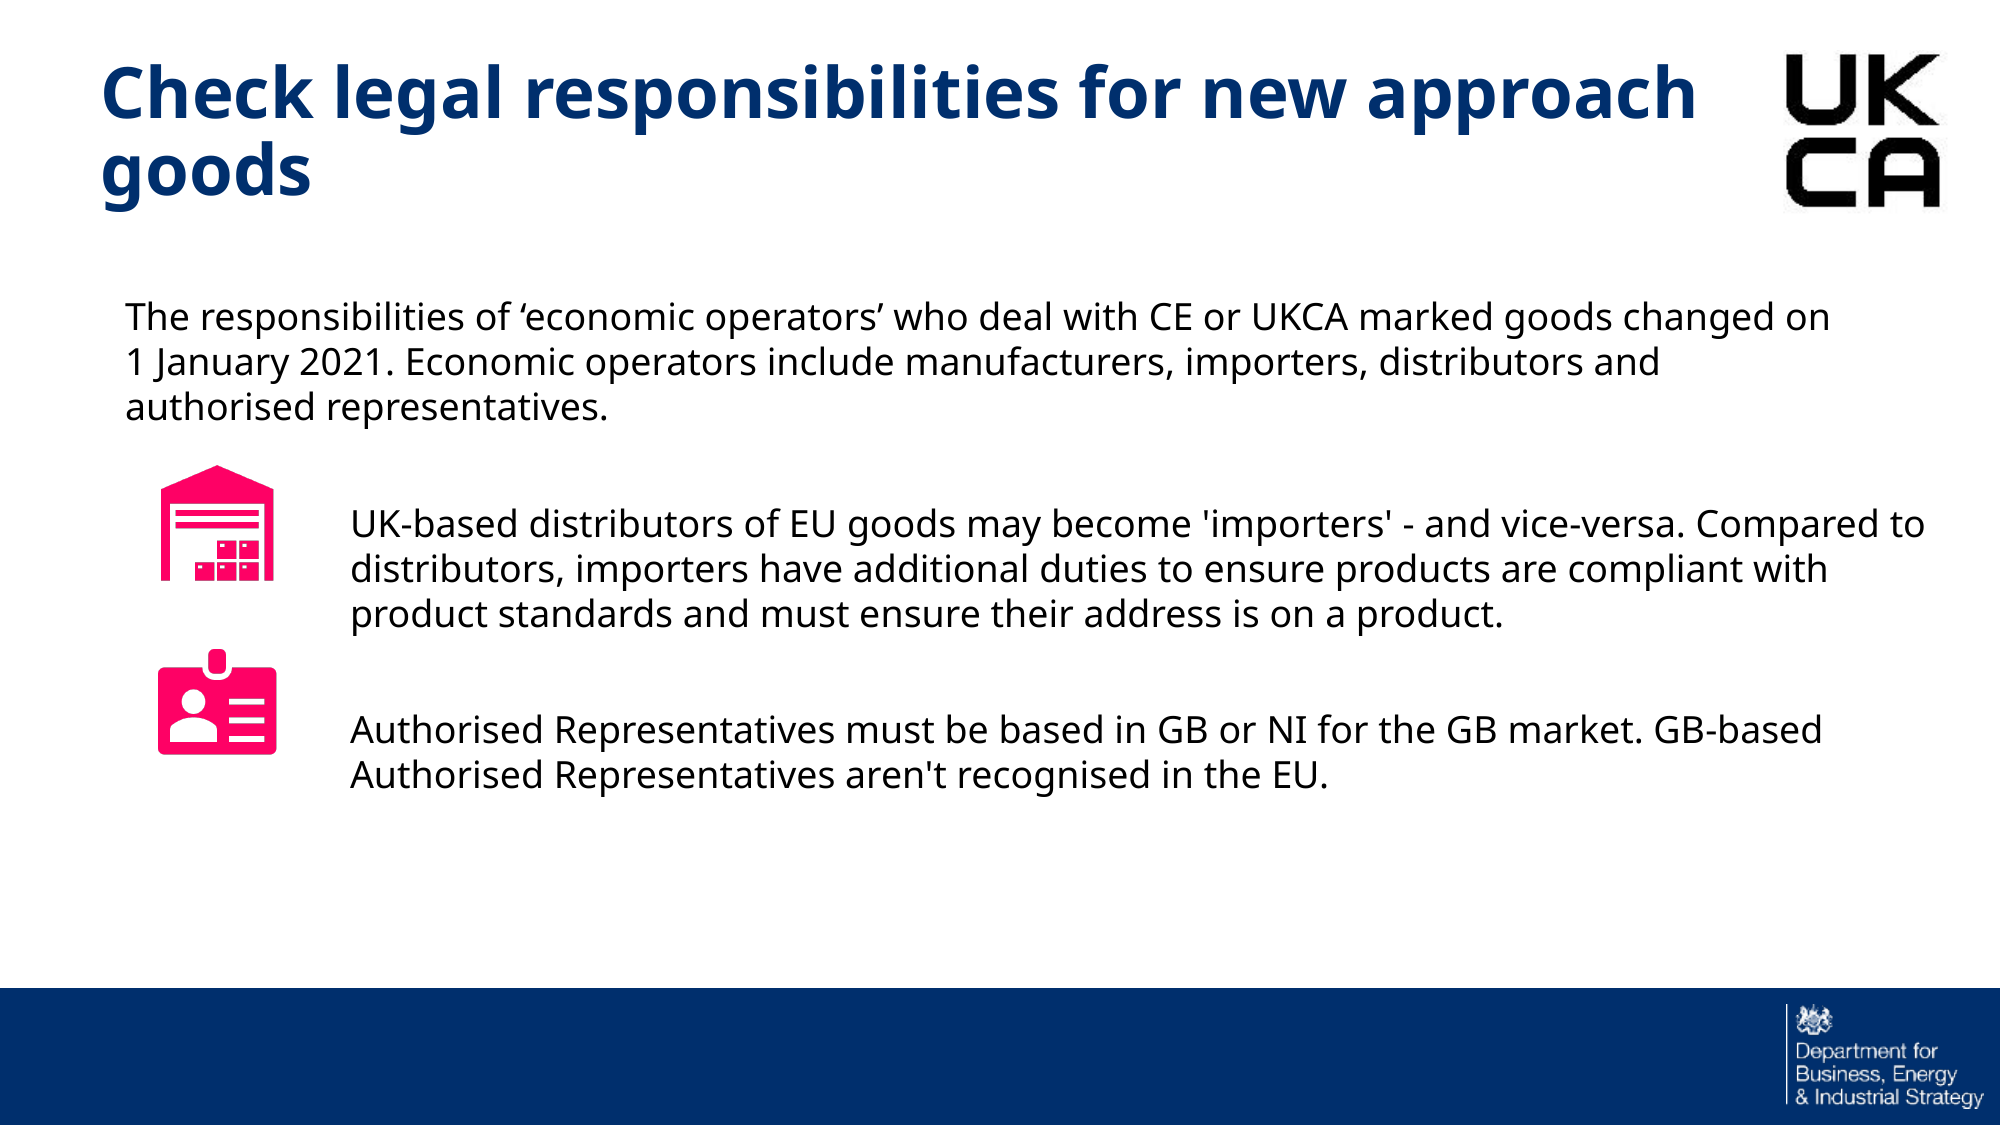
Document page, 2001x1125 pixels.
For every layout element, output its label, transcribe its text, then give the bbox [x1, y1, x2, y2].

picture [146, 448, 288, 596]
picture [146, 627, 288, 776]
title Check legal responsibilities for new approach goods [85, 25, 1761, 243]
text_box The responsibilities of ‘economic operators’ who deal with CE or UKCA marked goods changed on 1 January 2021. Economic operators include manufacturers, importers, distributors and authorised representatives. ​ UK-based distributors of EU goods may become 'importers' - and vice-versa. Compared to distributors, importers have additional duties to ensure products are compliant with product standards and must ensure their address is on a product. Authorised Representatives must be based in GB or NI for the GB market. GB-based Authorised Representatives aren't recognised in the EU. [110, 285, 1954, 804]
picture [1786, 1004, 1984, 1109]
picture [1771, 50, 1954, 215]
